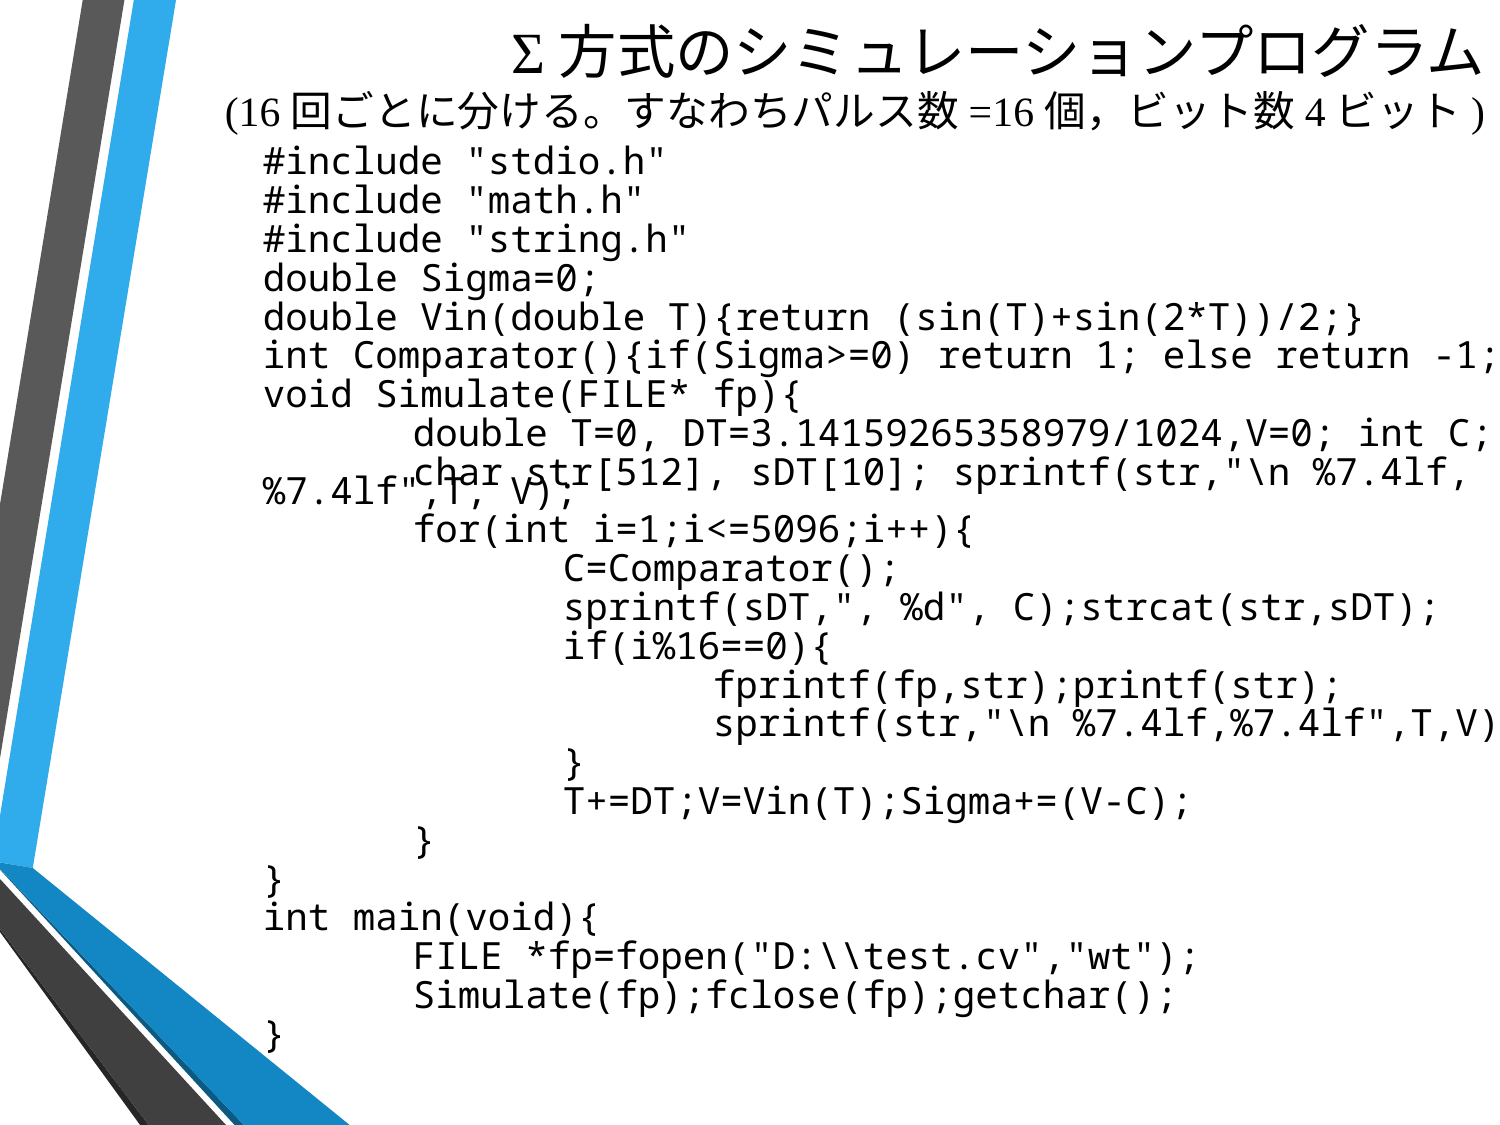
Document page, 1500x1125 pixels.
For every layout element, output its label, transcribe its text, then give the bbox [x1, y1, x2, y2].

list #include "stdio.h" #include "math.h" #include "string.h" double Sigma=0; double Vin(double T){return (sin(T)+sin(2*T))/2;} int Comparator(){if(Sigma>=0) return 1; else return -1;} void Simulate(FILE* fp){ double T=0, DT=3.14159265358979/1024,V=0; int C; char str[512], sDT[10]; sprintf(str,"\n %7.4lf,%7.4lf",T, V); for(int i=1;i<=5096;i++){ C=Comparator(); sprintf(sDT,", %d", C);strcat(str,sDT); if(i%16==0){ fprintf(fp,str);printf(str); sprintf(str,"\n %7.4lf,%7.4lf",T,V); } T+=DT;V=Vin(T);Sigma+=(V-C); } } int main(void){ FILE *fp=fopen("D:\\test.cv","wt"); Simulate(fp);fclose(fp);getchar(); } [247, 156, 1500, 1029]
title Σ方式のシミュレーションプログラム (16回ごとに分ける。すなわちパルス数=16個，ビット数4ビット) [168, 3, 1500, 147]
